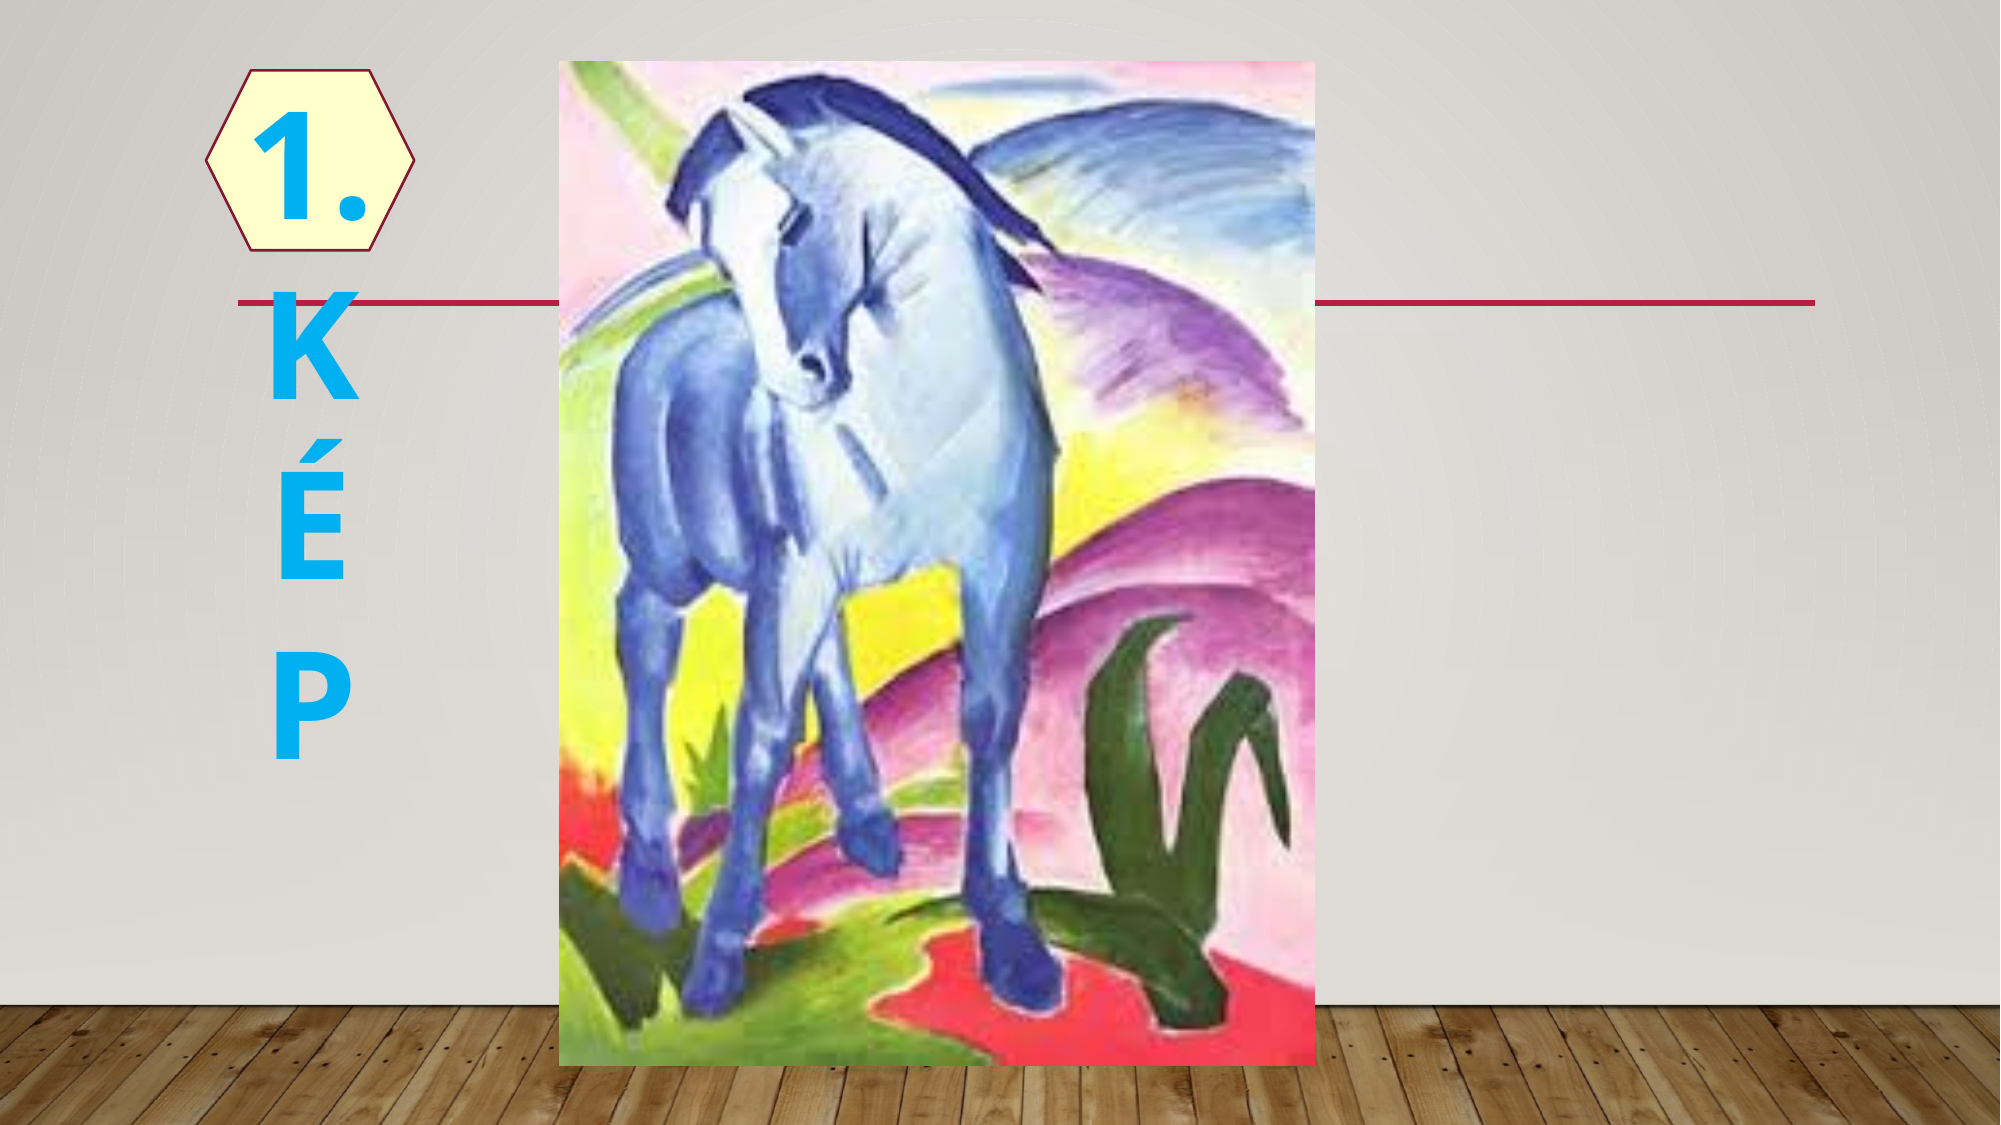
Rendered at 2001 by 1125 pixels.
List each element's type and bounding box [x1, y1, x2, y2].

picture [0, 61, 2000, 1125]
text_box [205, 61, 415, 805]
